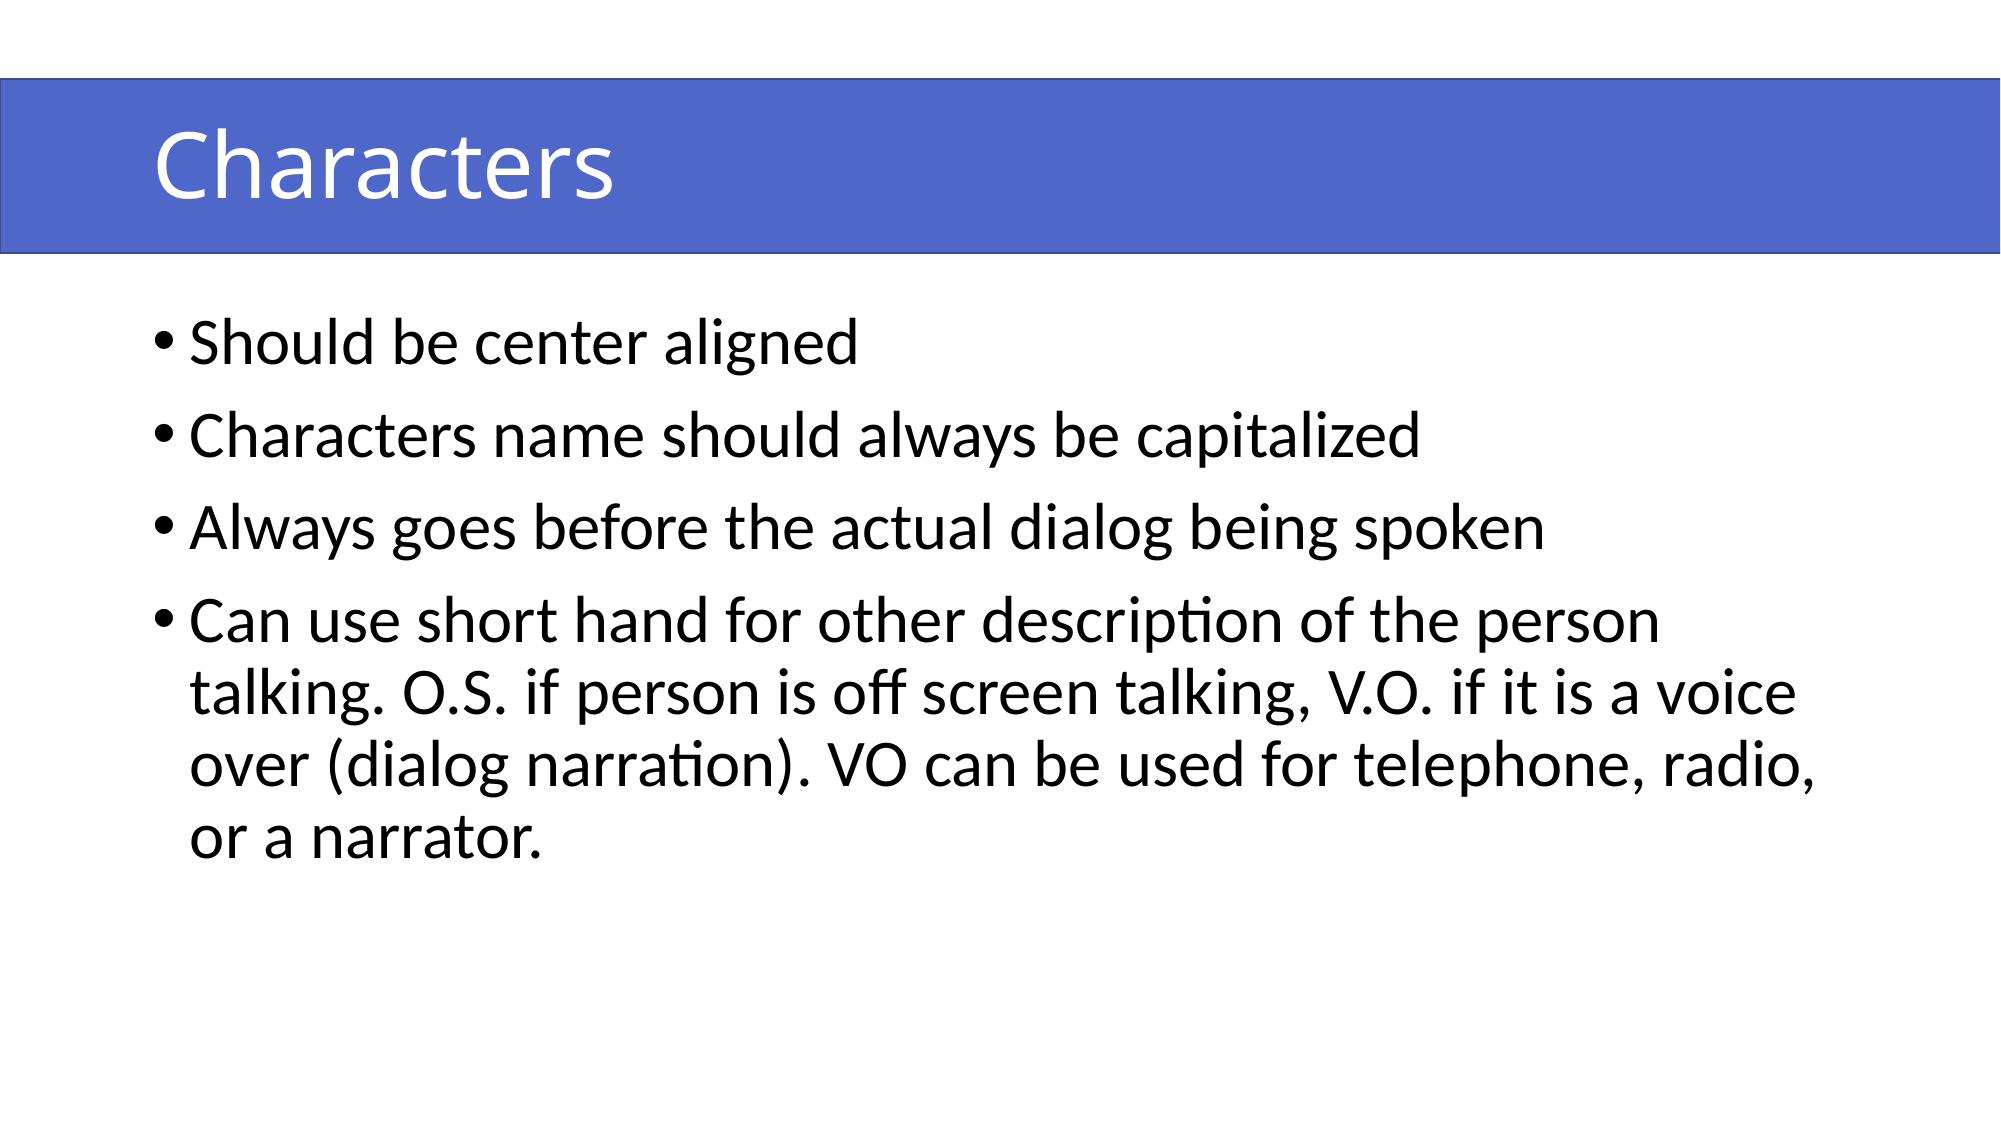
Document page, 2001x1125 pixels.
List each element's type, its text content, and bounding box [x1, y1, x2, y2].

list Should be center aligned Characters name should always be capitalized Always goes before the actual dialog being spoken Can use short hand for other description of the person talking. O.S. if person is off screen talking, V.O. if it is a voice over (dialog narration). VO can be used for telephone, radio, or a narrator. [137, 299, 1863, 1014]
title Characters [137, 59, 1863, 278]
